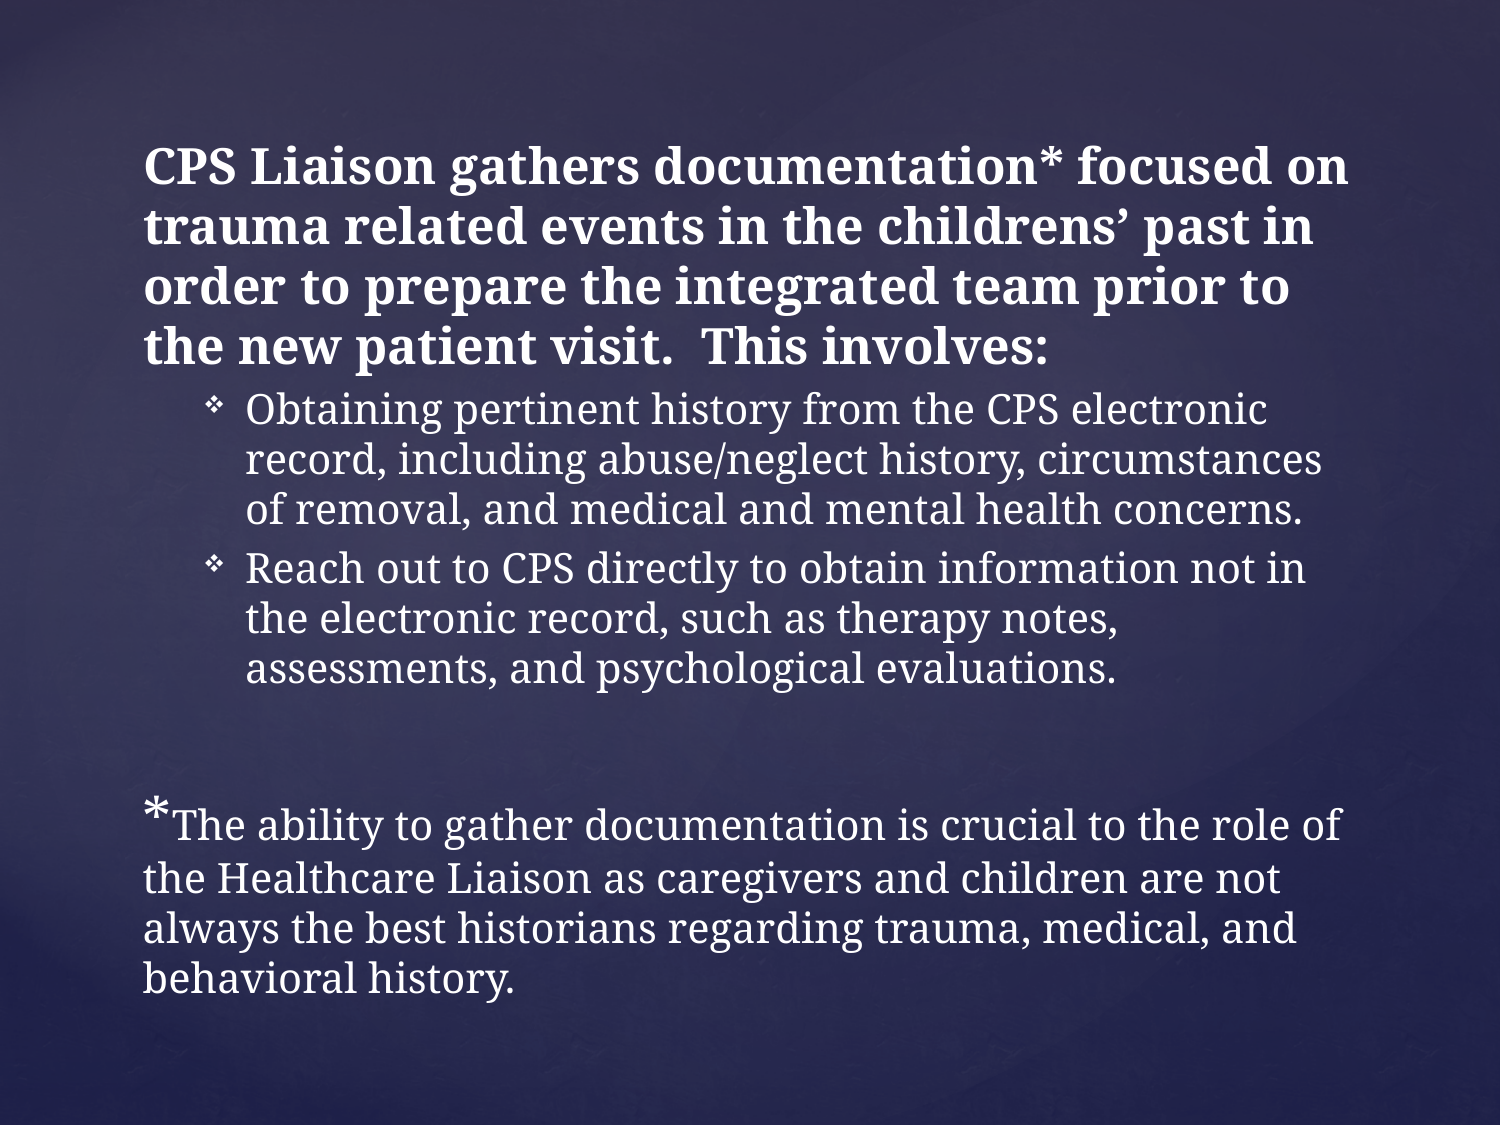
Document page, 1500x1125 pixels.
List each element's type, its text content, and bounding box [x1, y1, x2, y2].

text_box *The ability to gather documentation is crucial to the role of the Healthcare Liaison as caregivers and children are not always the best historians regarding trauma, medical, and behavioral history. [124, 774, 1388, 1010]
list CPS Liaison gathers documentation* focused on trauma related events in the childrens’ past in order to prepare the integrated team prior to the new patient visit. This involves: Obtaining pertinent history from the CPS electronic record, including abuse/neglect history, circumstances of removal, and medical and mental health concerns. Reach out to CPS directly to obtain information not in the electronic record, such as therapy notes, assessments, and psychological evaluations. [125, 125, 1375, 763]
